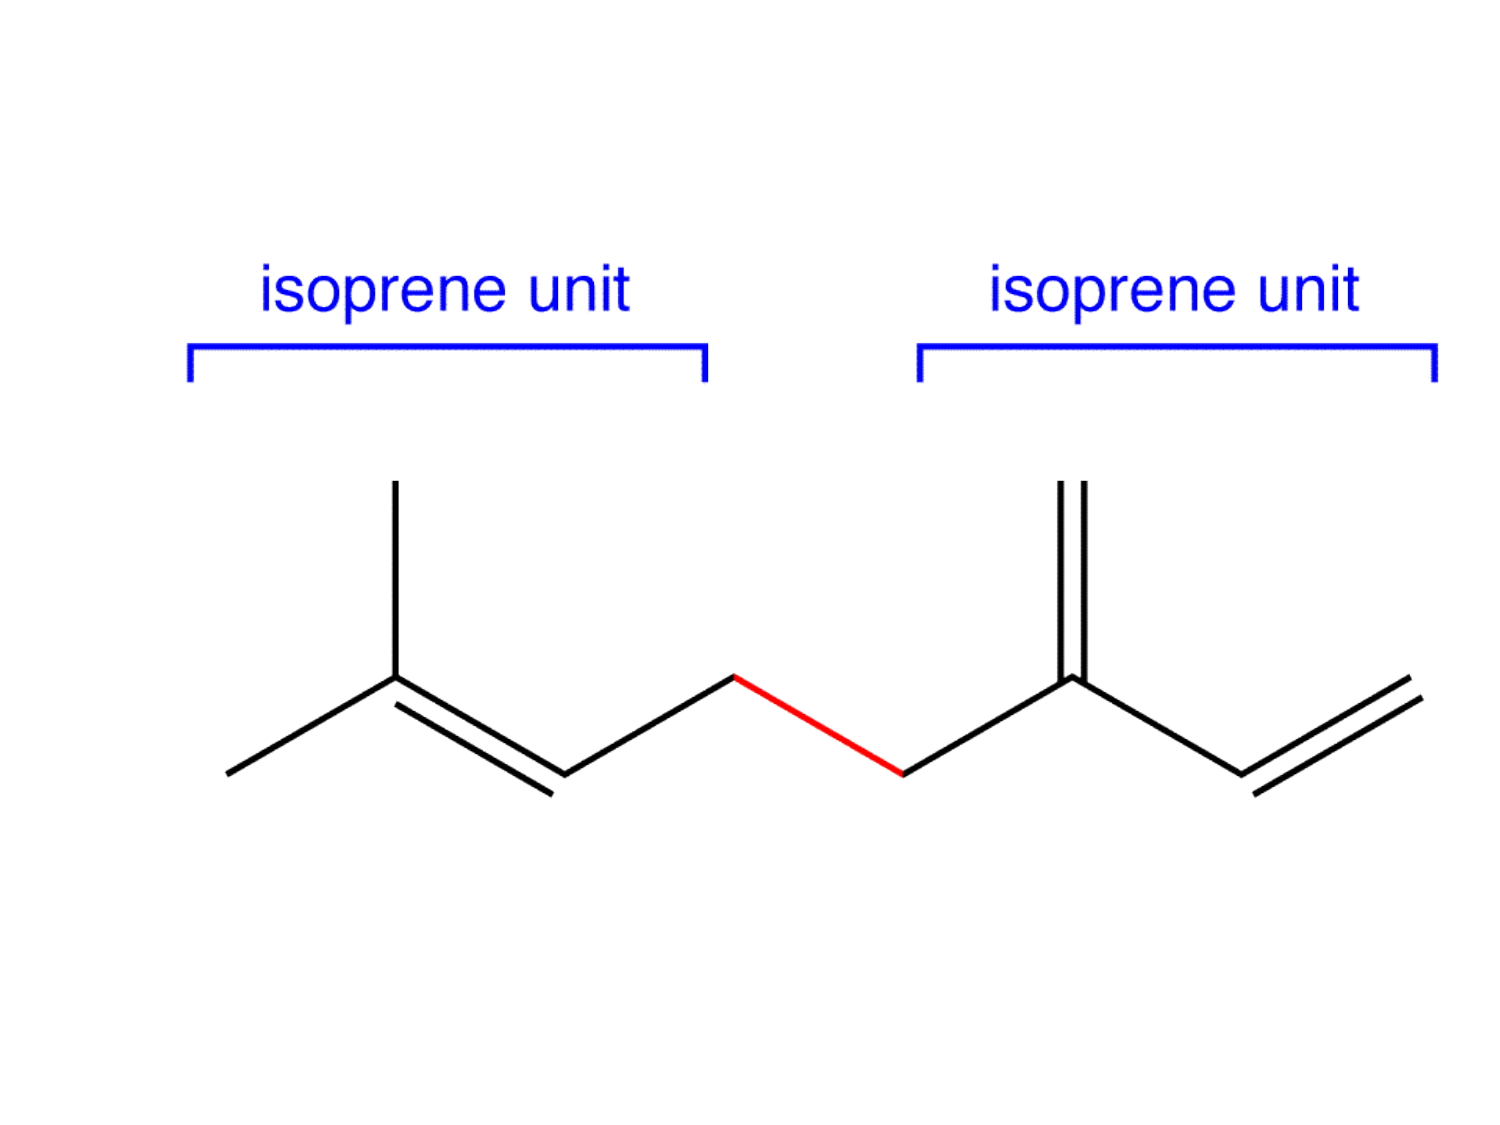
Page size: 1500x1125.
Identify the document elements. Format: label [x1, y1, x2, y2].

picture [170, 243, 1448, 811]
